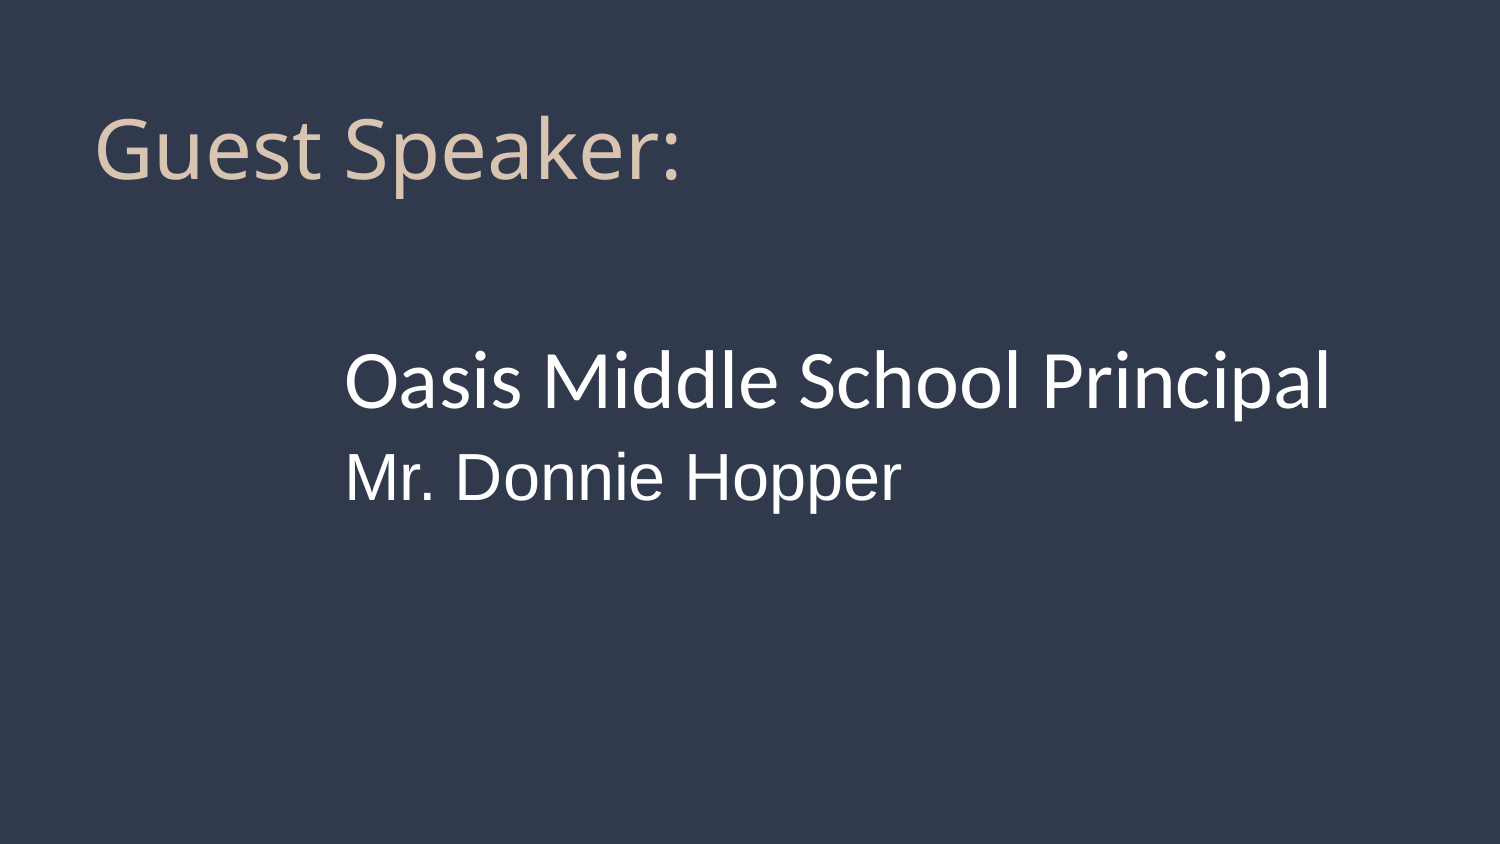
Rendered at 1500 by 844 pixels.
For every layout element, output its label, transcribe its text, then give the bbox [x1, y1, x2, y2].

list Guest Speaker: [54, 66, 930, 222]
title Oasis Middle School Principal [329, 236, 1357, 441]
text_box Mr. Donnie Hopper [329, 425, 928, 521]
